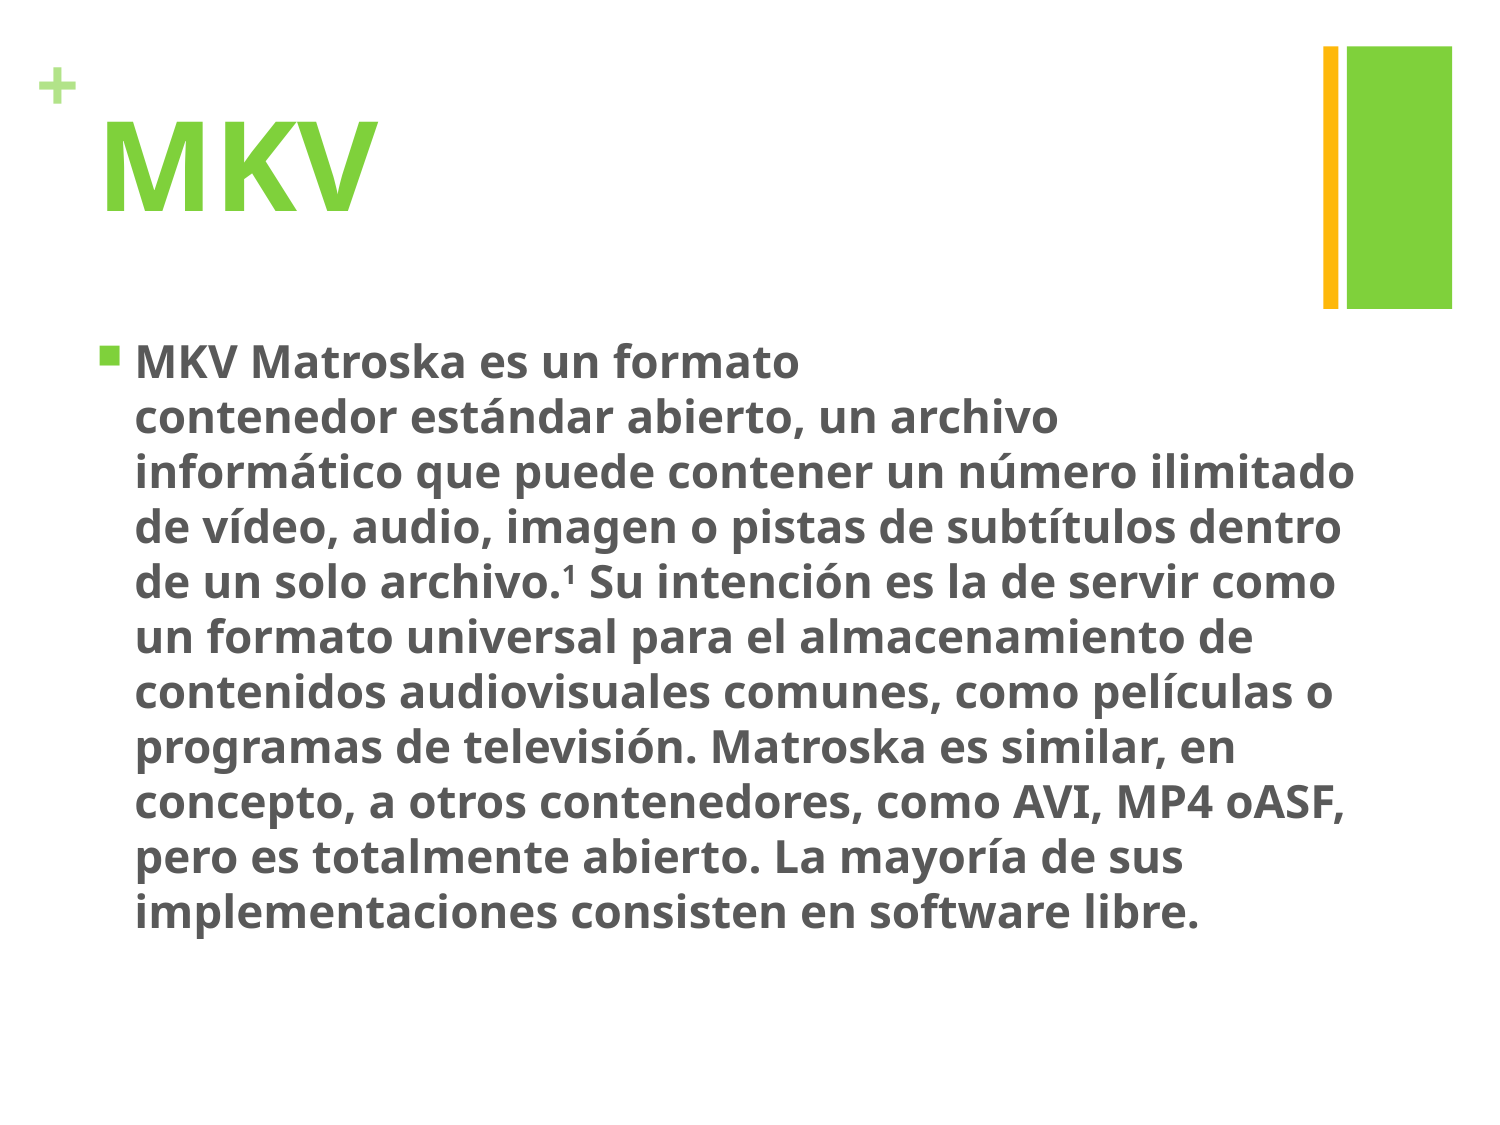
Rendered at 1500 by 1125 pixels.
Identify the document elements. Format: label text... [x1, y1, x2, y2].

title MKV [81, 79, 1322, 263]
list MKV Matroska es un formato contenedor estándar abierto, un archivo informático que puede contener un número ilimitado de vídeo, audio, imagen o pistas de subtítulos dentro de un solo archivo.1 Su intención es la de servir como un formato universal para el almacenamiento de contenidos audiovisuales comunes, como películas o programas de televisión. Matroska es similar, en concepto, a otros contenedores, como AVI, MP4 oASF, pero es totalmente abierto. La mayoría de sus implementaciones consisten en software libre. [81, 324, 1412, 1005]
